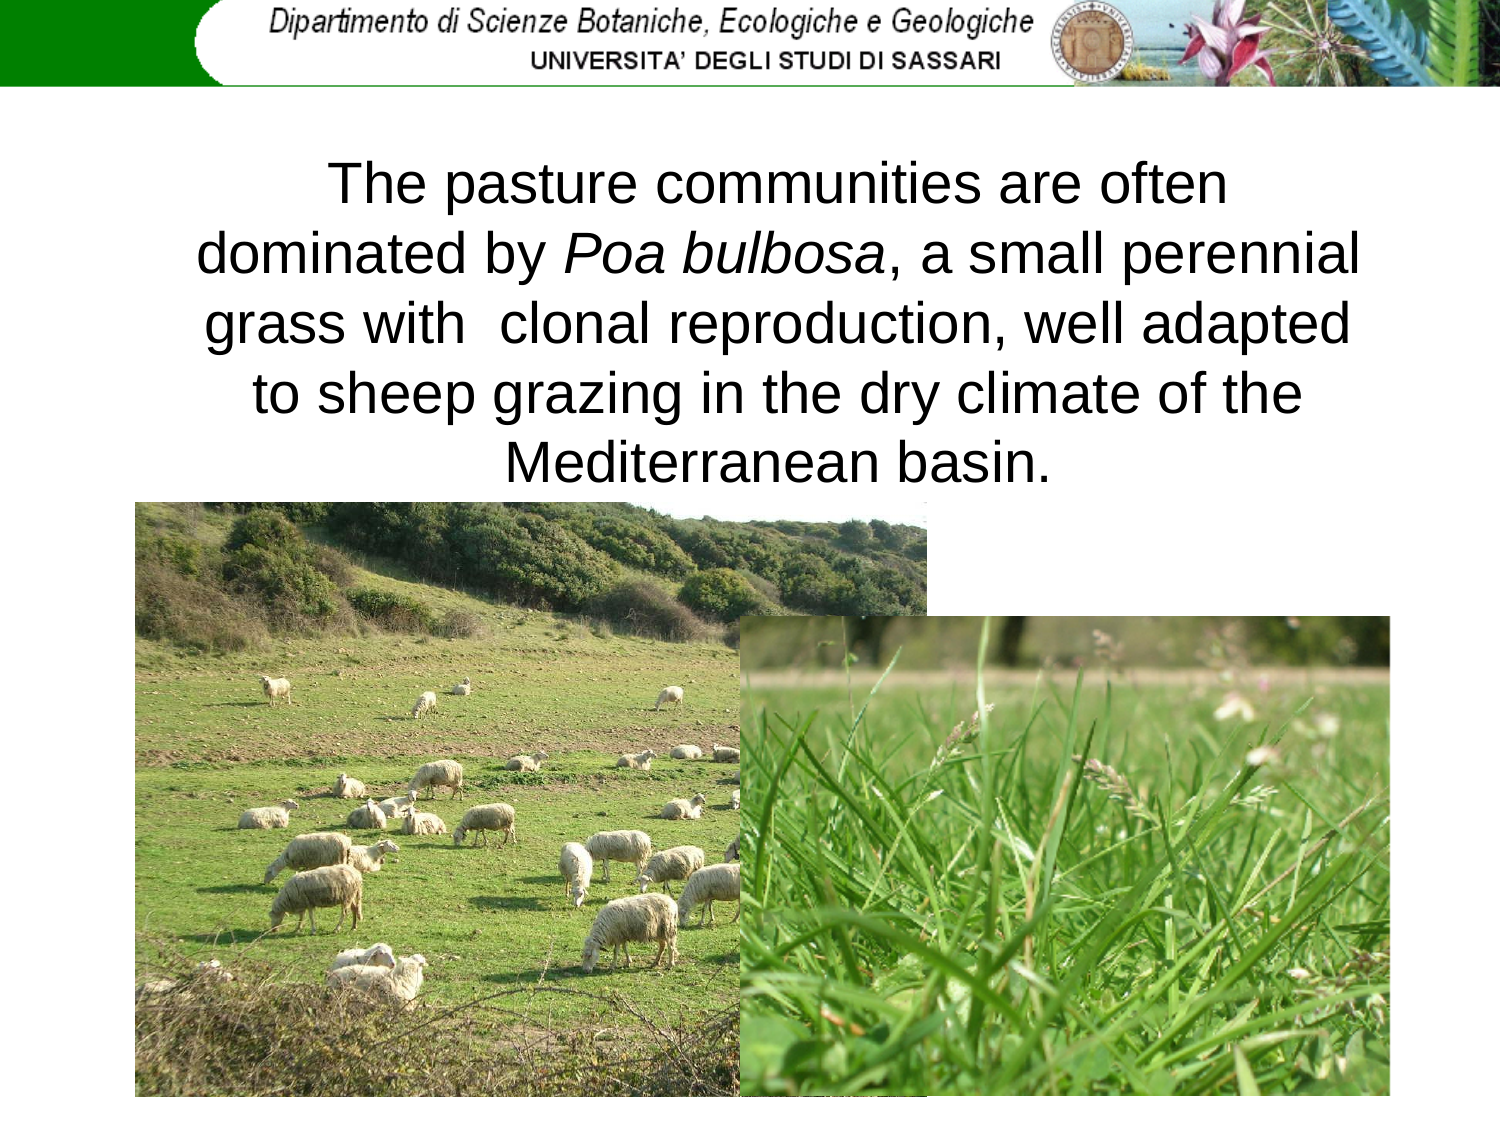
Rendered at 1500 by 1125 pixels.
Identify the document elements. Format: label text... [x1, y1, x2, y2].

text_box The pasture communities are often dominated by Poa bulbosa, a small perennial grass with clonal reproduction, well adapted to sheep grazing in the dry climate of the Mediterranean basin. [170, 137, 1388, 503]
picture [0, 0, 1500, 1125]
